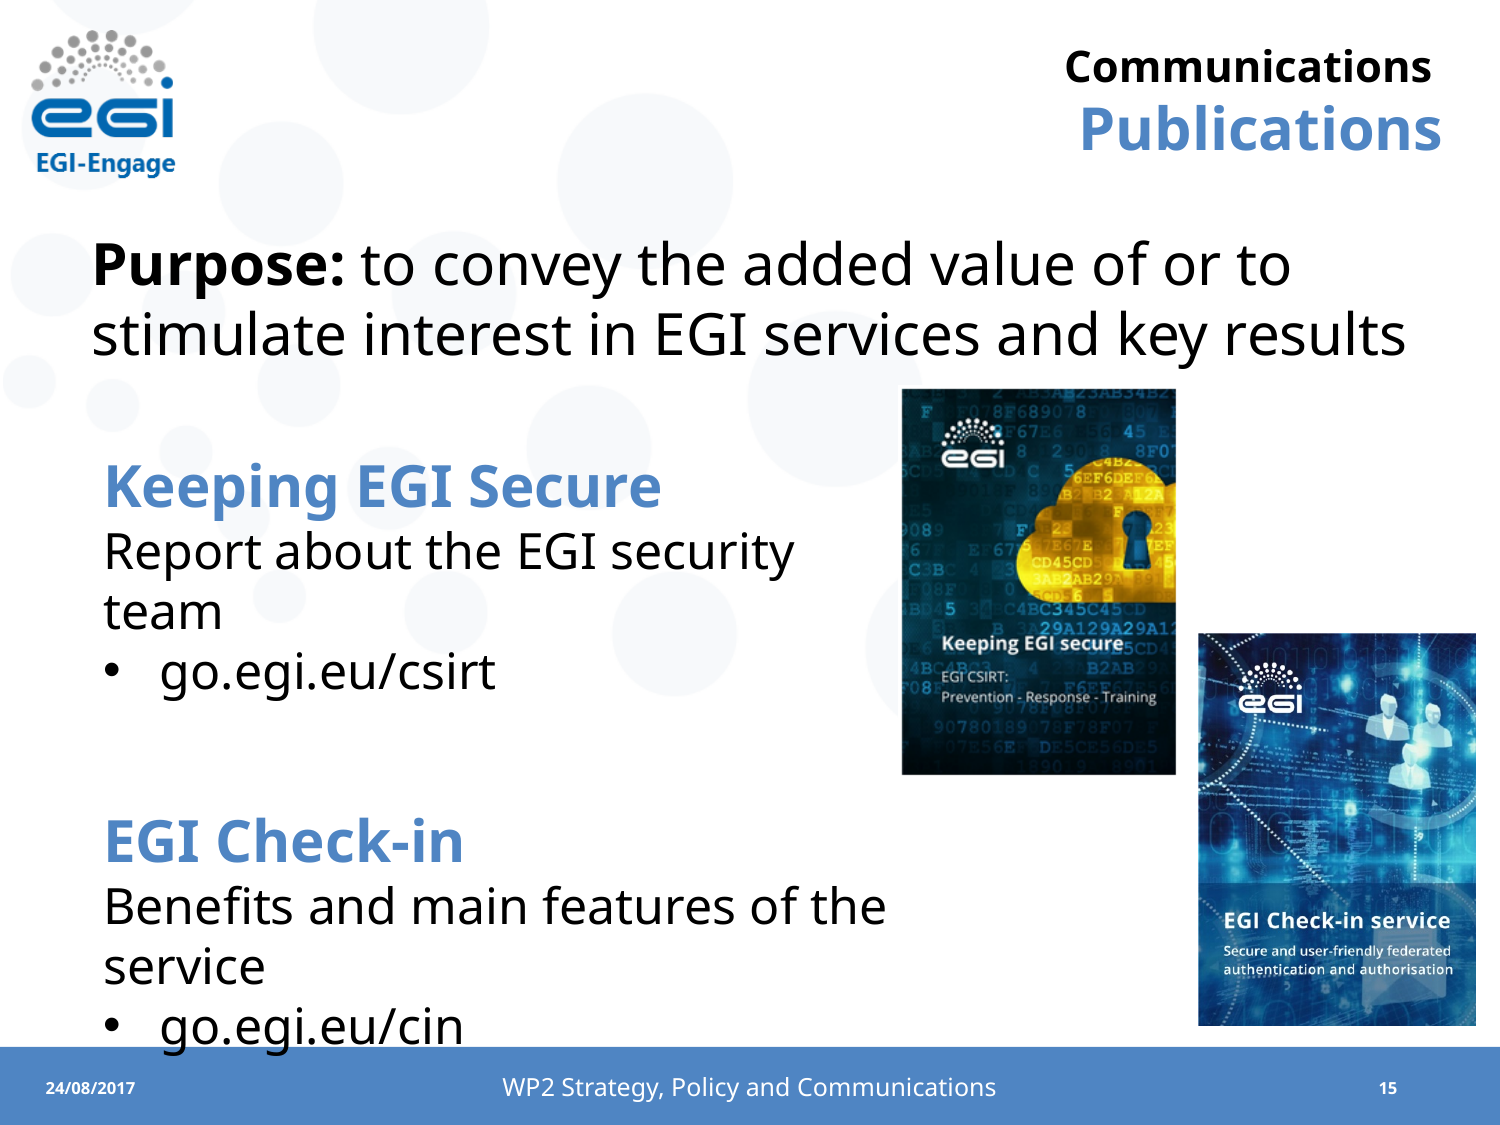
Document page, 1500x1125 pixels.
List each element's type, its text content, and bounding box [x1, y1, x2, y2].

picture [3, 0, 1076, 772]
list Purpose: to convey the added value of or to stimulate interest in EGI services and key results [76, 220, 1459, 433]
text_box Keeping EGI Secure Report about the EGI security team go.egi.eu/csirt EGI Check-in Benefits and main features of the service go.egi.eu/cin [88, 407, 916, 1062]
picture [898, 385, 1183, 782]
picture [1198, 633, 1476, 1026]
title Communications Publications [253, 30, 1459, 171]
footer WP2 Strategy, Policy and Communications [194, 1058, 1306, 1119]
